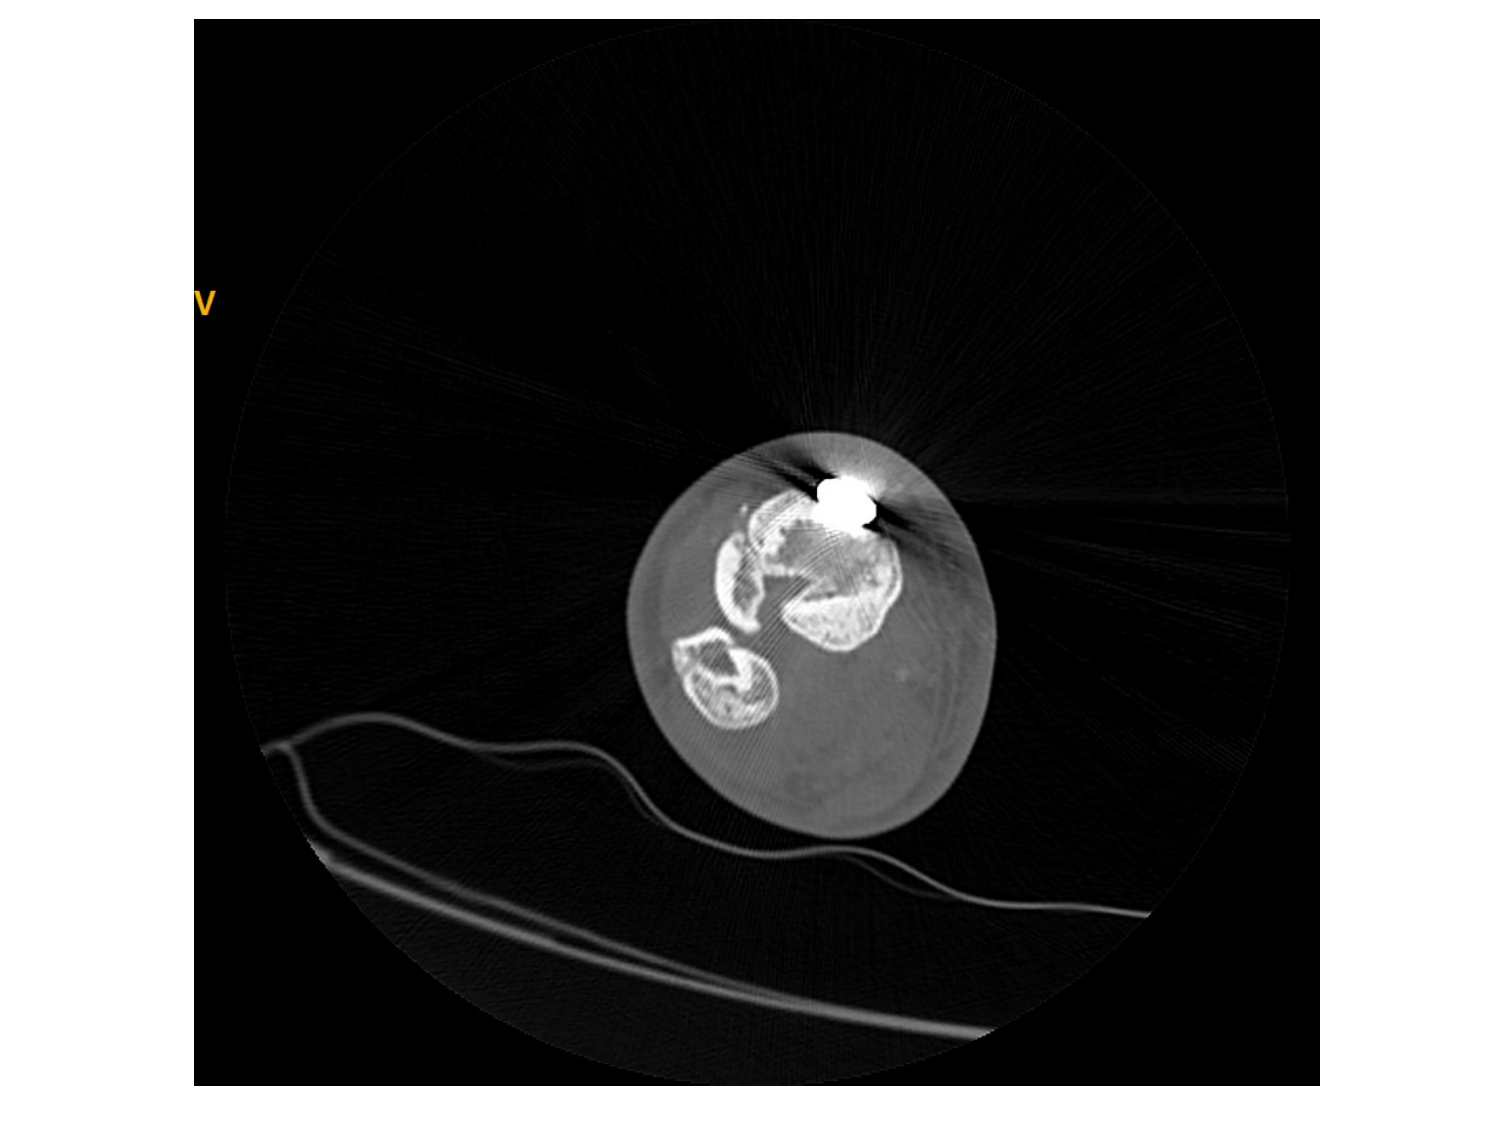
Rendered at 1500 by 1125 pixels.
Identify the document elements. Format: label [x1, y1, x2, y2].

picture [194, 18, 1320, 1086]
